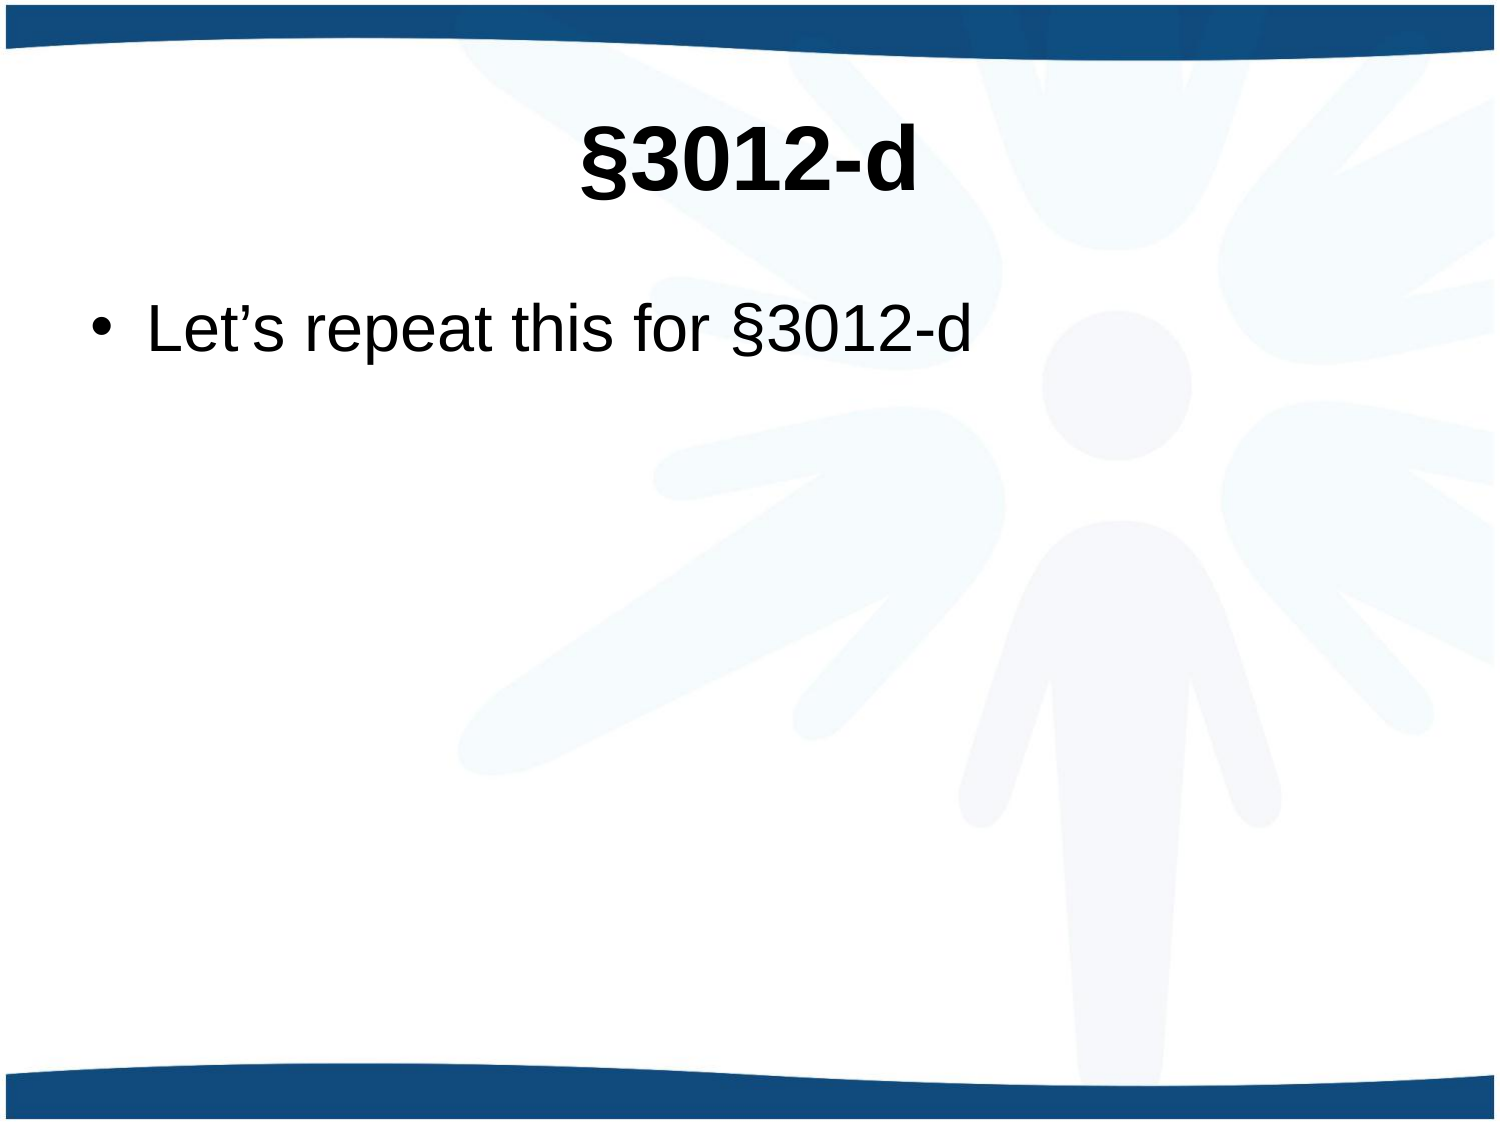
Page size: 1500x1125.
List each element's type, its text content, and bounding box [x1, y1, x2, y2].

list Let’s repeat this for §3012-d [75, 277, 1300, 1020]
picture [0, 0, 1500, 1125]
title §3012-d [75, 59, 1425, 248]
